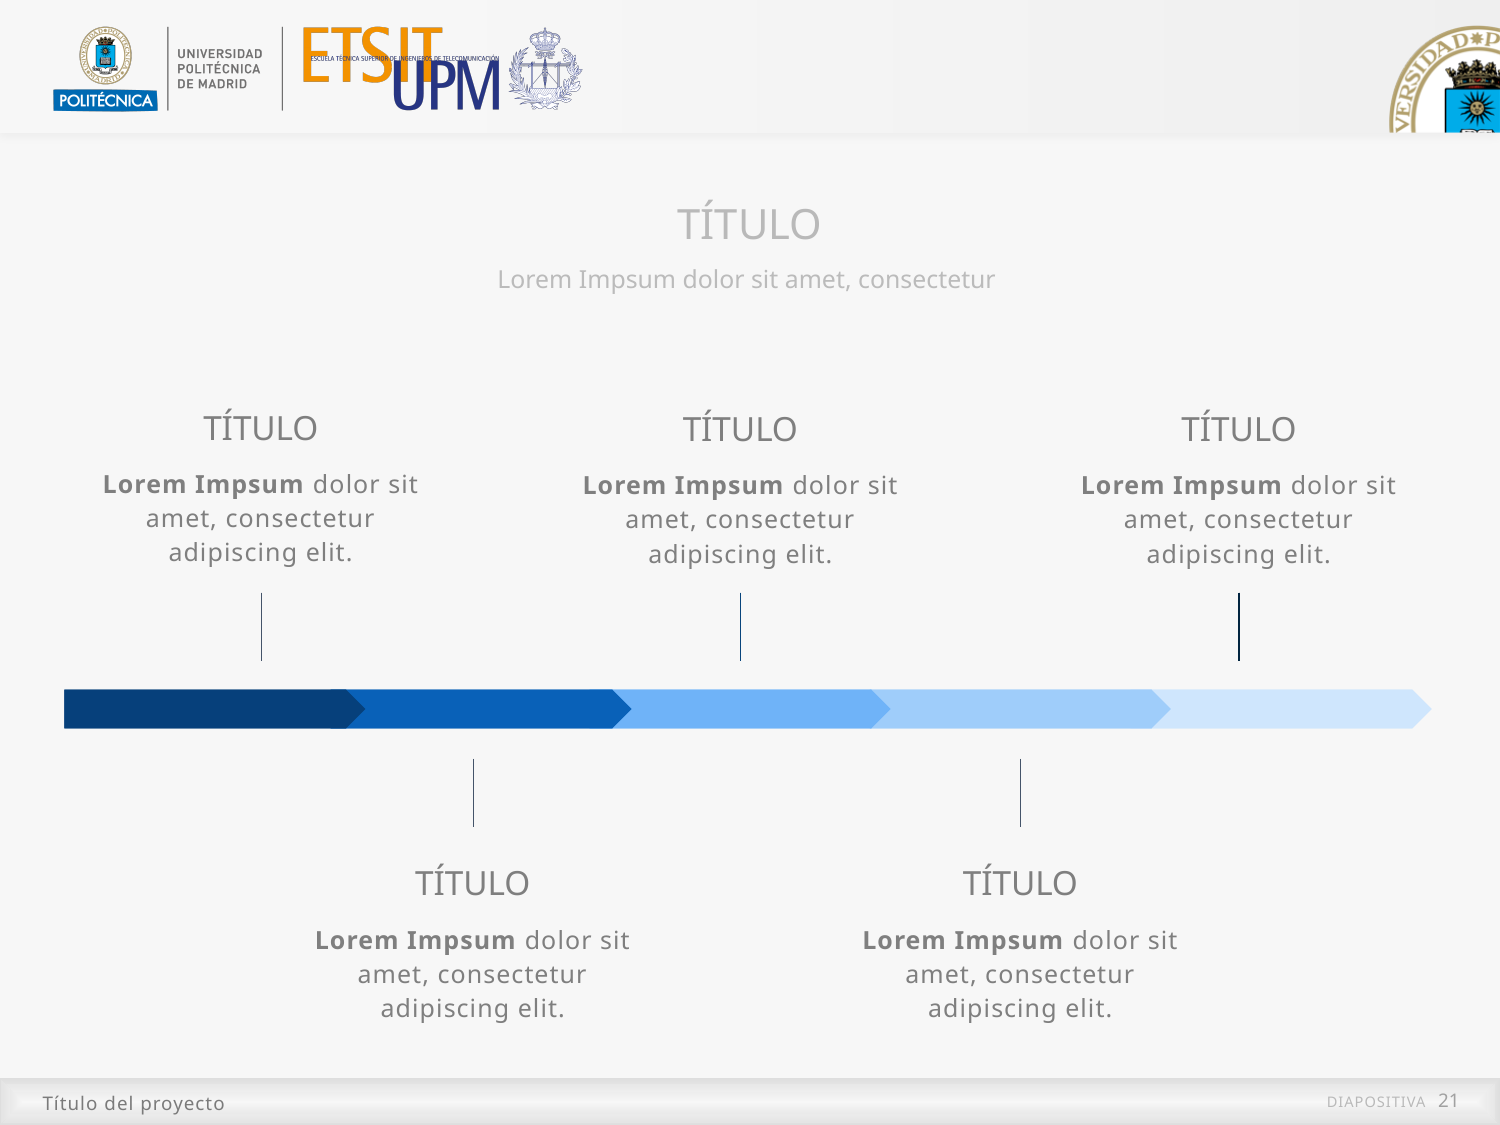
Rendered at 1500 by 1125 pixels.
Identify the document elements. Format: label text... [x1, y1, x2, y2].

list TÍTULO [555, 404, 926, 457]
list TÍTULO [1054, 404, 1424, 457]
list Lorem Impsum dolor sit amet, consectetur [477, 259, 1023, 308]
list Título del proyecto [36, 1077, 1141, 1125]
list TÍTULO [76, 403, 446, 456]
list Lorem Impsum dolor sit amet, consectetur adipiscing elit. [1054, 458, 1424, 508]
list TÍTULO [835, 857, 1206, 910]
picture [1387, 23, 1500, 133]
list Lorem Impsum dolor sit amet, consectetur adipiscing elit. [835, 913, 1206, 962]
list Lorem Impsum dolor sit amet, consectetur adipiscing elit. [76, 456, 446, 506]
list TÍTULO [288, 857, 658, 910]
list Lorem Impsum dolor sit amet, consectetur adipiscing elit. [288, 913, 658, 962]
list Lorem Impsum dolor sit amet, consectetur adipiscing elit. [555, 458, 926, 508]
picture [31, 4, 605, 134]
picture [1471, 101, 1484, 115]
list TÍTULO [477, 194, 1023, 257]
